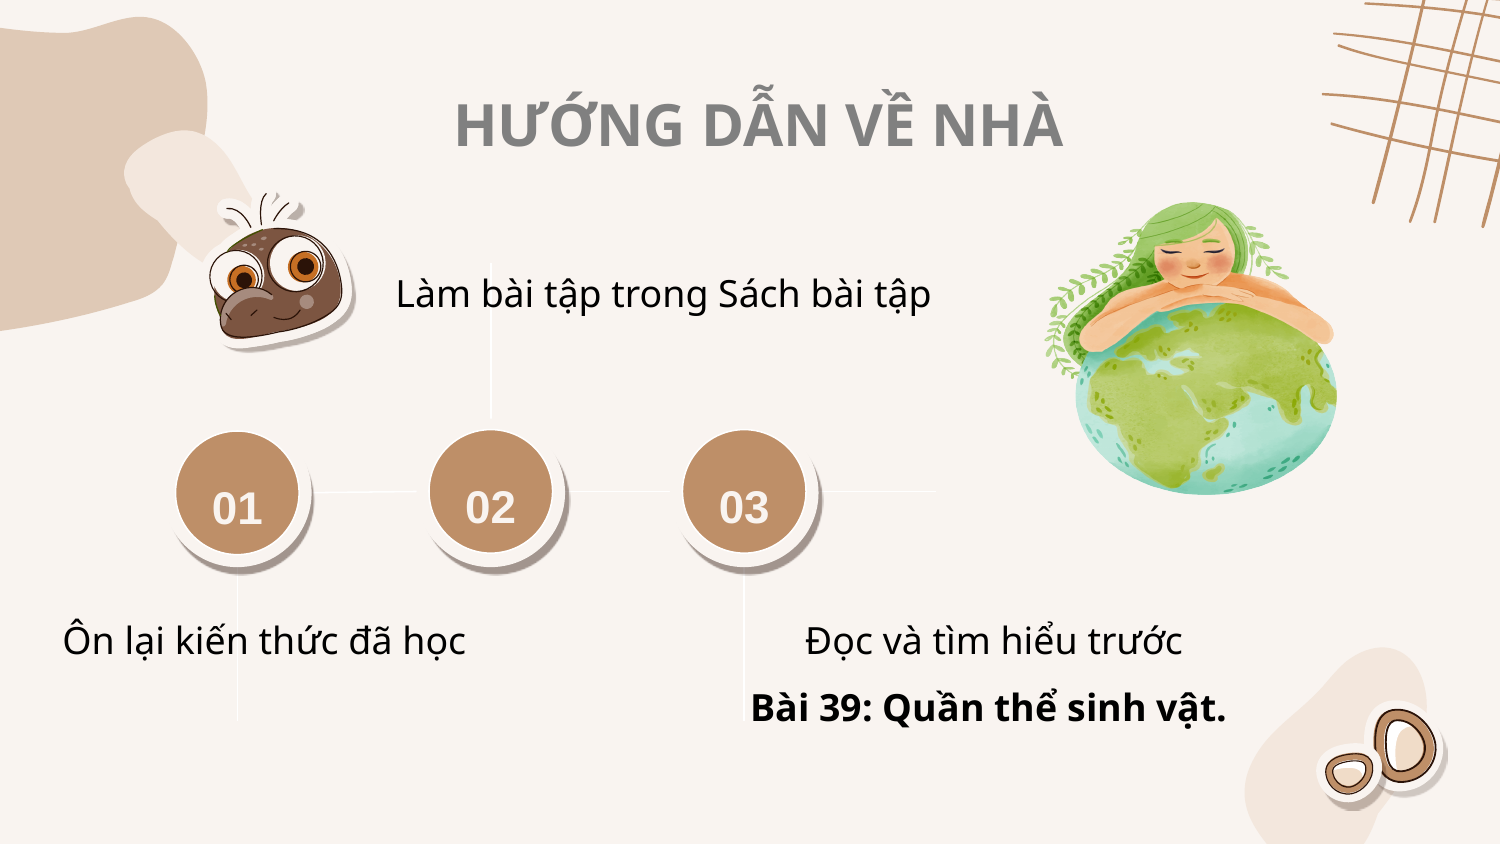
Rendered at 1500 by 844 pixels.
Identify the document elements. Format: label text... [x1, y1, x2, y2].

text_box Ôn lại kiến thức đã học [47, 587, 232, 670]
text_box Làm bài tập trong Sách bài tập [380, 240, 980, 323]
picture [1044, 201, 1337, 495]
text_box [1324, 751, 1374, 795]
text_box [175, 430, 300, 555]
title HƯỚNG DẪN VỀ NHÀ [352, 73, 1165, 146]
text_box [428, 429, 553, 555]
text_box Đọc và tìm hiểu trước Bài 39: Quần thể sinh vật. [701, 586, 1287, 772]
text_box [1367, 705, 1441, 788]
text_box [205, 193, 338, 334]
text_box Ôn lại kiến thức đã học [241, 587, 515, 670]
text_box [682, 429, 807, 555]
